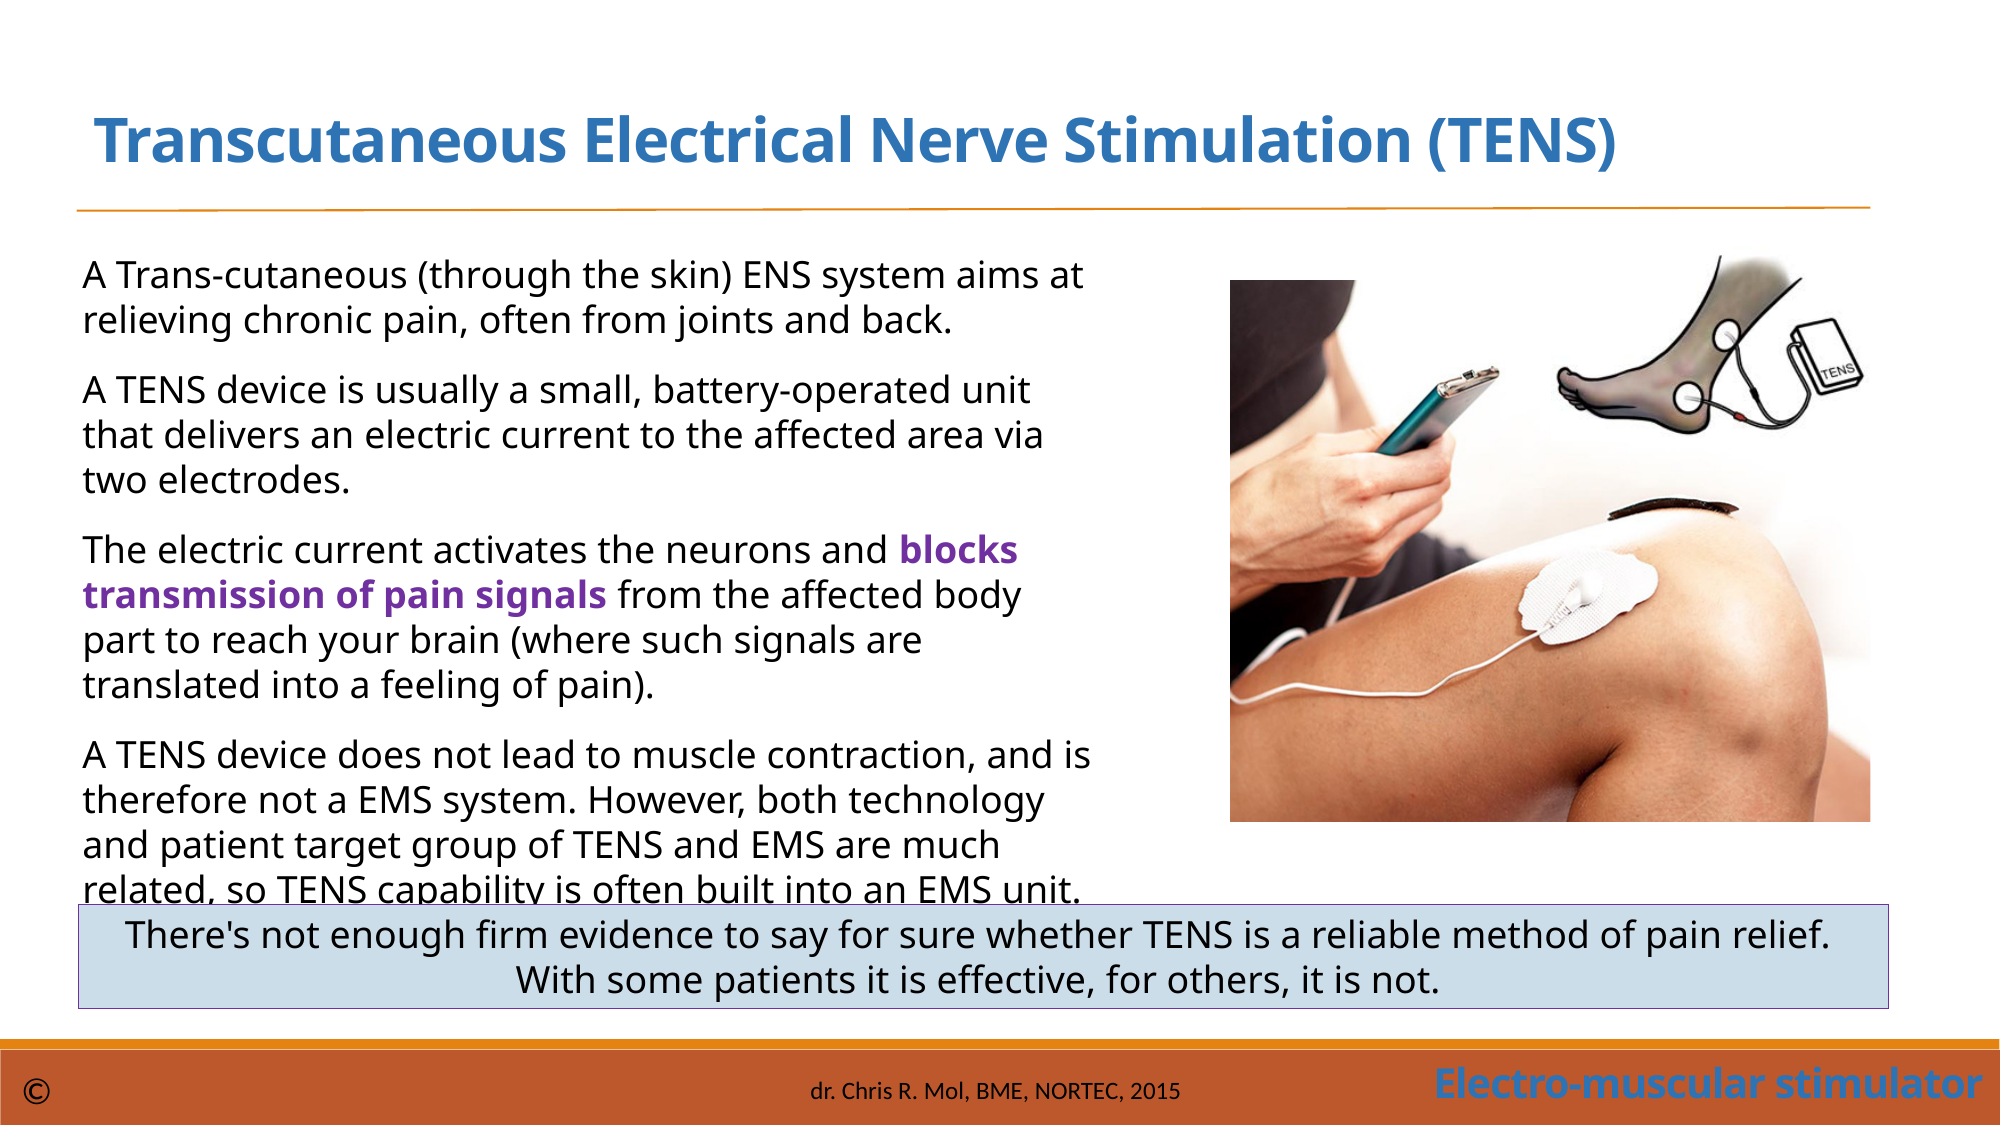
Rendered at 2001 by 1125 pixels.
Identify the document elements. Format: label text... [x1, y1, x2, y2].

title Transcutaneous Electrical Nerve Stimulation (TENS) [78, 72, 1695, 183]
text_box © [6, 1059, 68, 1120]
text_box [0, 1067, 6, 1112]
text_box Electro-muscular stimulator [1354, 1056, 1999, 1115]
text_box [76, 207, 1871, 212]
picture [1229, 245, 1871, 822]
text_box dr. Chris R. Mol, BME, NORTEC, 2015 [68, 1067, 1354, 1112]
text_box There's not enough firm evidence to say for sure whether TENS is a reliable method of pain relief. With some patients it is effective, for others, it is not. [78, 904, 1889, 1009]
text_box A Trans-cutaneous (through the skin) ENS system aims at relieving chronic pain, often from joints and back. A TENS device is usually a small, battery-operated unit that delivers an electric current to the affected area via two electrodes. The electric current activates the neurons and blocks transmission of pain signals from the affected body part to reach your brain (where such signals are translated into a feeling of pain). A TENS device does not lead to muscle contraction, and is therefore not a EMS system. However, both technology and patient target group of TENS and EMS are much related, so TENS capability is often built into an EMS unit. [67, 243, 1114, 919]
